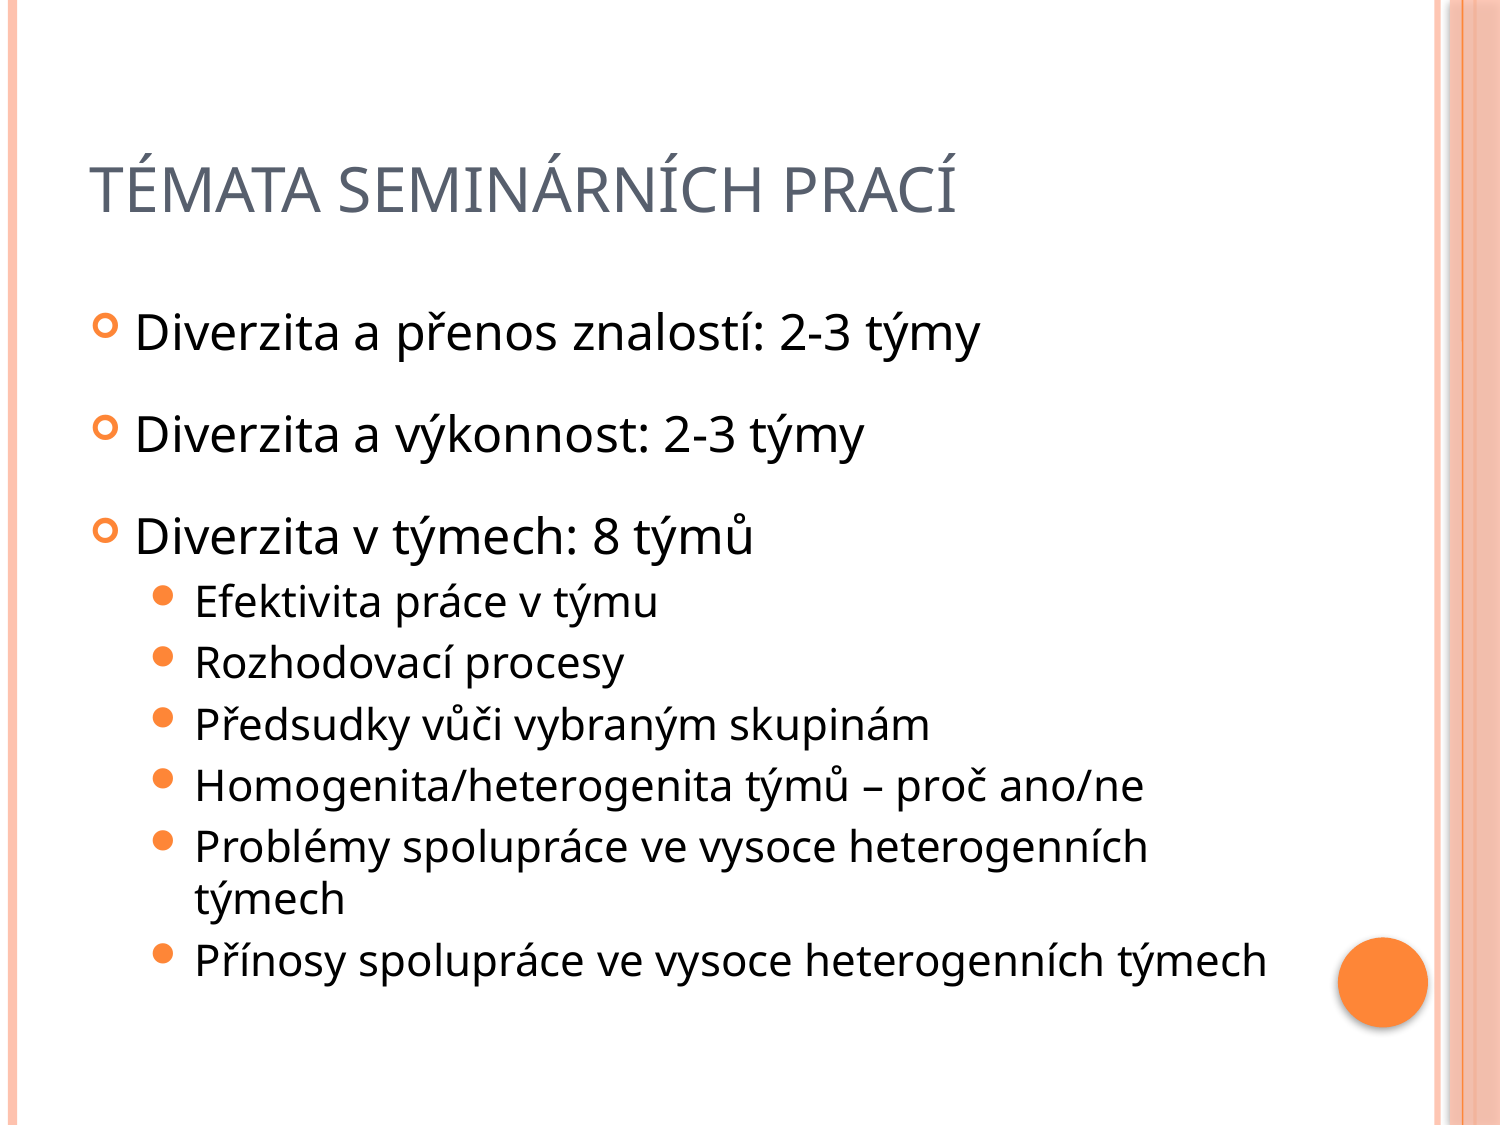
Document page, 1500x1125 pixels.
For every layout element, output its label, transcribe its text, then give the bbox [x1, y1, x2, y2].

title Témata seminárních prací [75, 45, 1300, 233]
list Diverzita a přenos znalostí: 2-3 týmy Diverzita a výkonnost: 2-3 týmy Diverzita v týmech: 8 týmů Efektivita práce v týmu Rozhodovací procesy Předsudky vůči vybraným skupinám Homogenita/heterogenita týmů – proč ano/ne Problémy spolupráce ve vysoce heterogenních týmech Přínosy spolupráce ve vysoce heterogenních týmech [75, 262, 1300, 1062]
